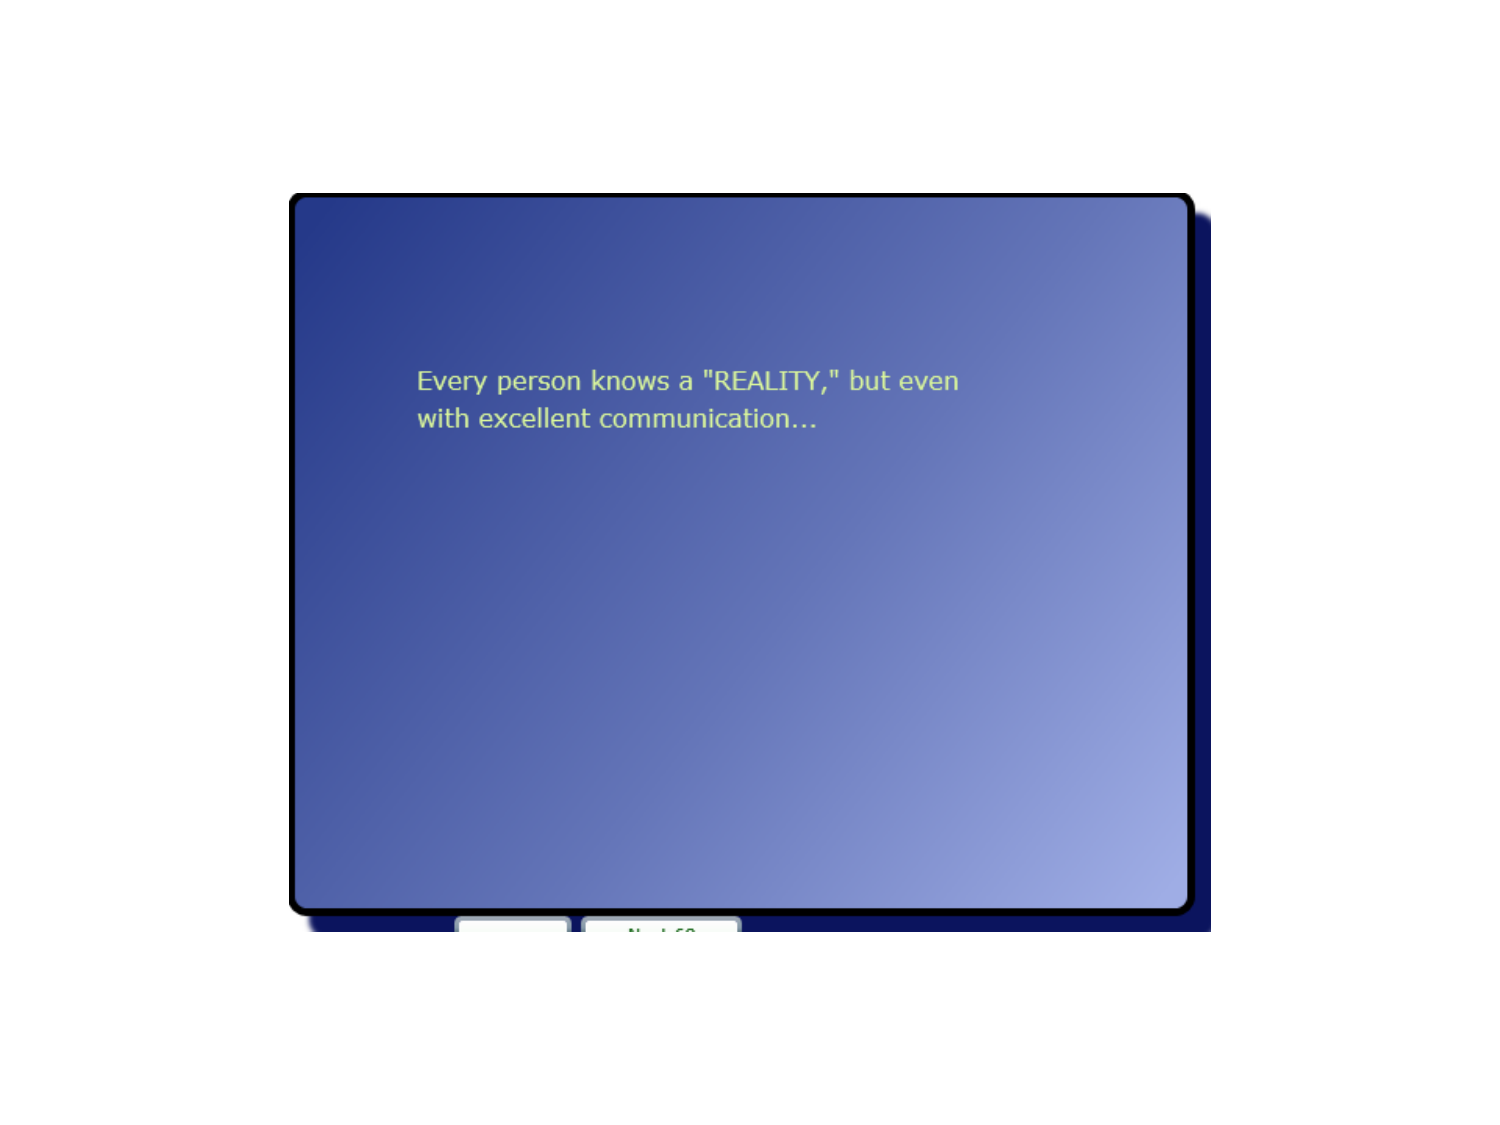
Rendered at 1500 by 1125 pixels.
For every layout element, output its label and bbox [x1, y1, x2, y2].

picture [288, 193, 1212, 932]
